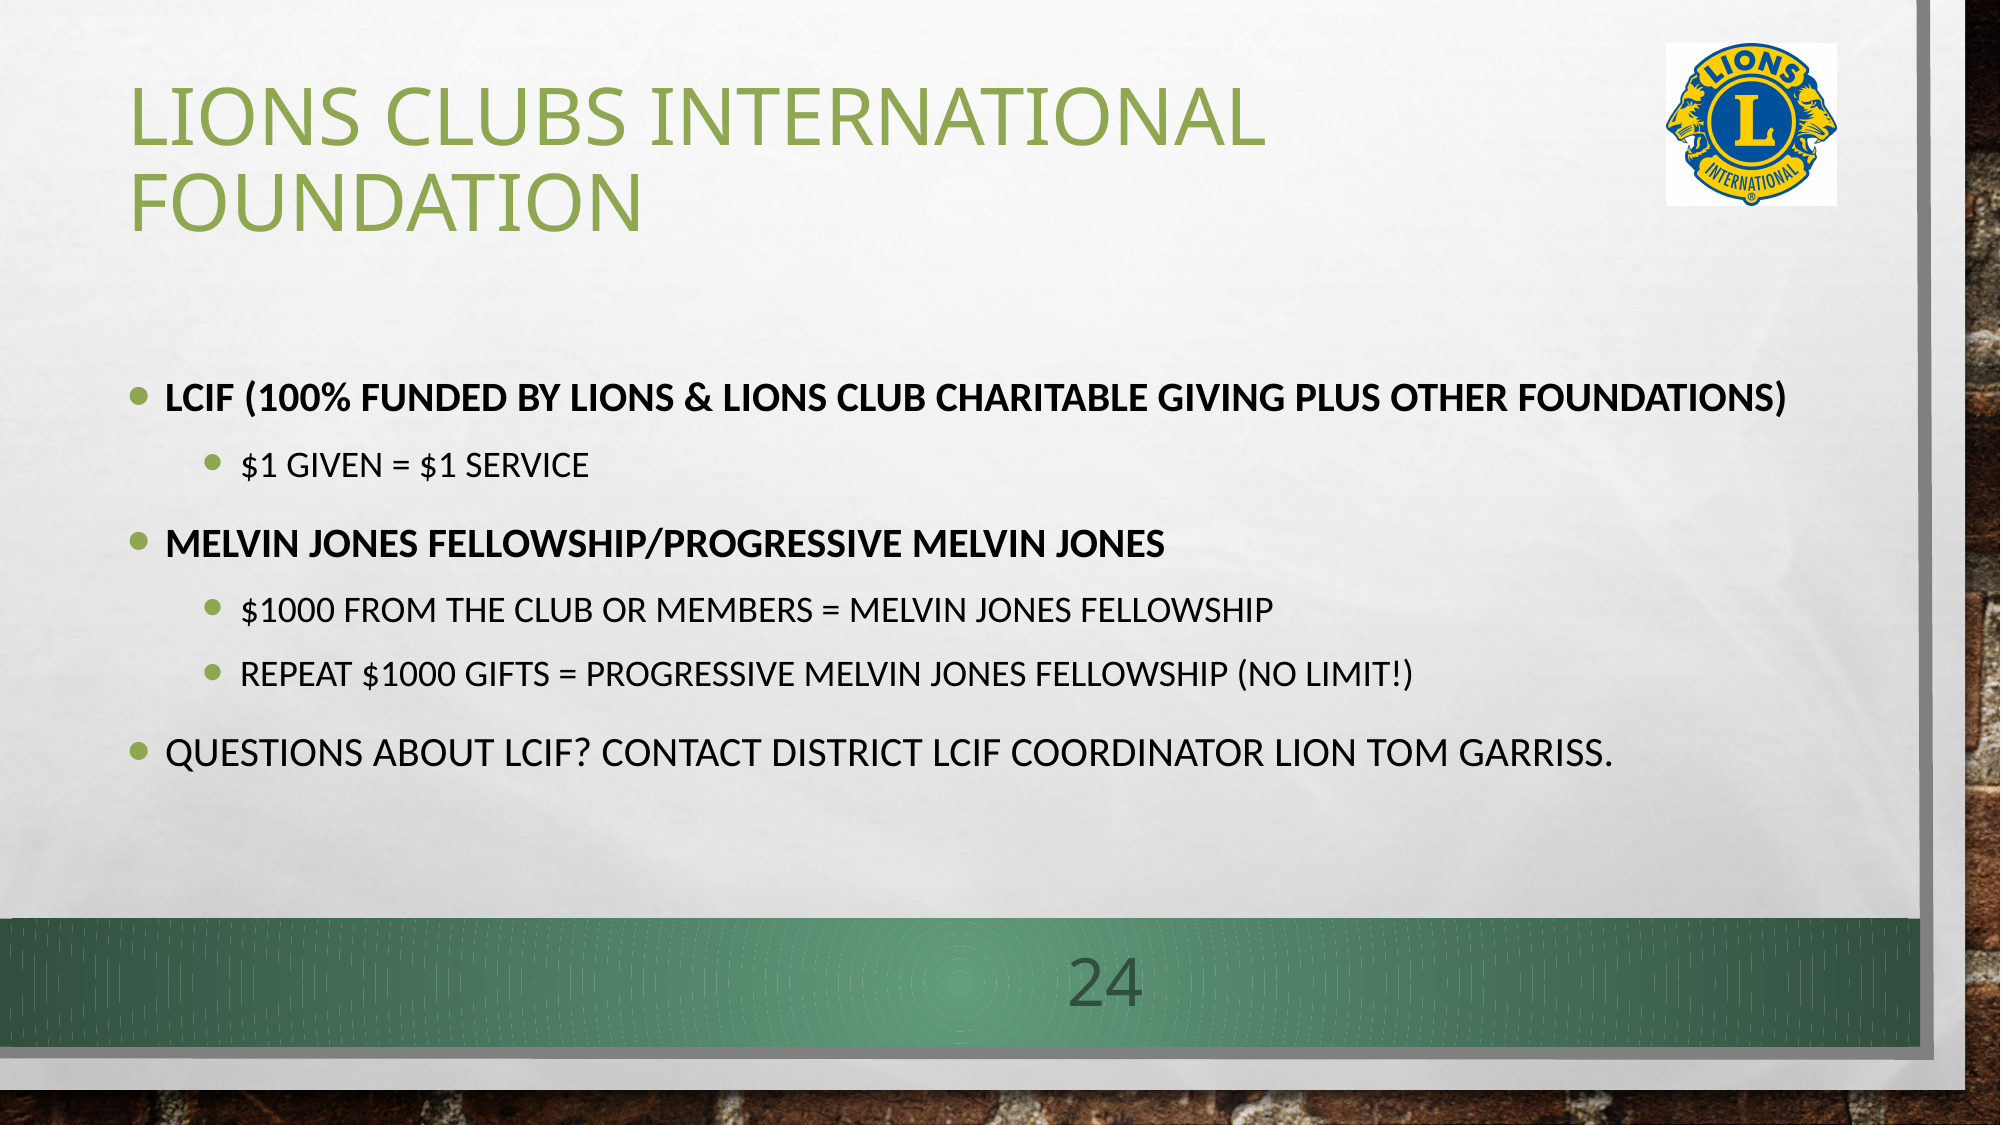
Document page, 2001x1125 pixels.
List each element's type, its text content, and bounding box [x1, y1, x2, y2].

picture [1666, 43, 1838, 206]
list Lcif (100% funded by lions & lions club charitable giving plus other foundations) $1 given = $1 service Melvin jones fellowship/progressive Melvin jones $1000 from the club or members = Melvin jones fellowship Repeat $1000 gifts = progressive Melvin jones fellowship (No limit!) Questions about lcif? Contact district lcif coordinator lion tom Garriss. [112, 215, 1818, 920]
picture [0, 0, 2000, 1125]
slide_number 24 [1031, 944, 1181, 1027]
title Lions clubs international foundation [112, 68, 1818, 215]
